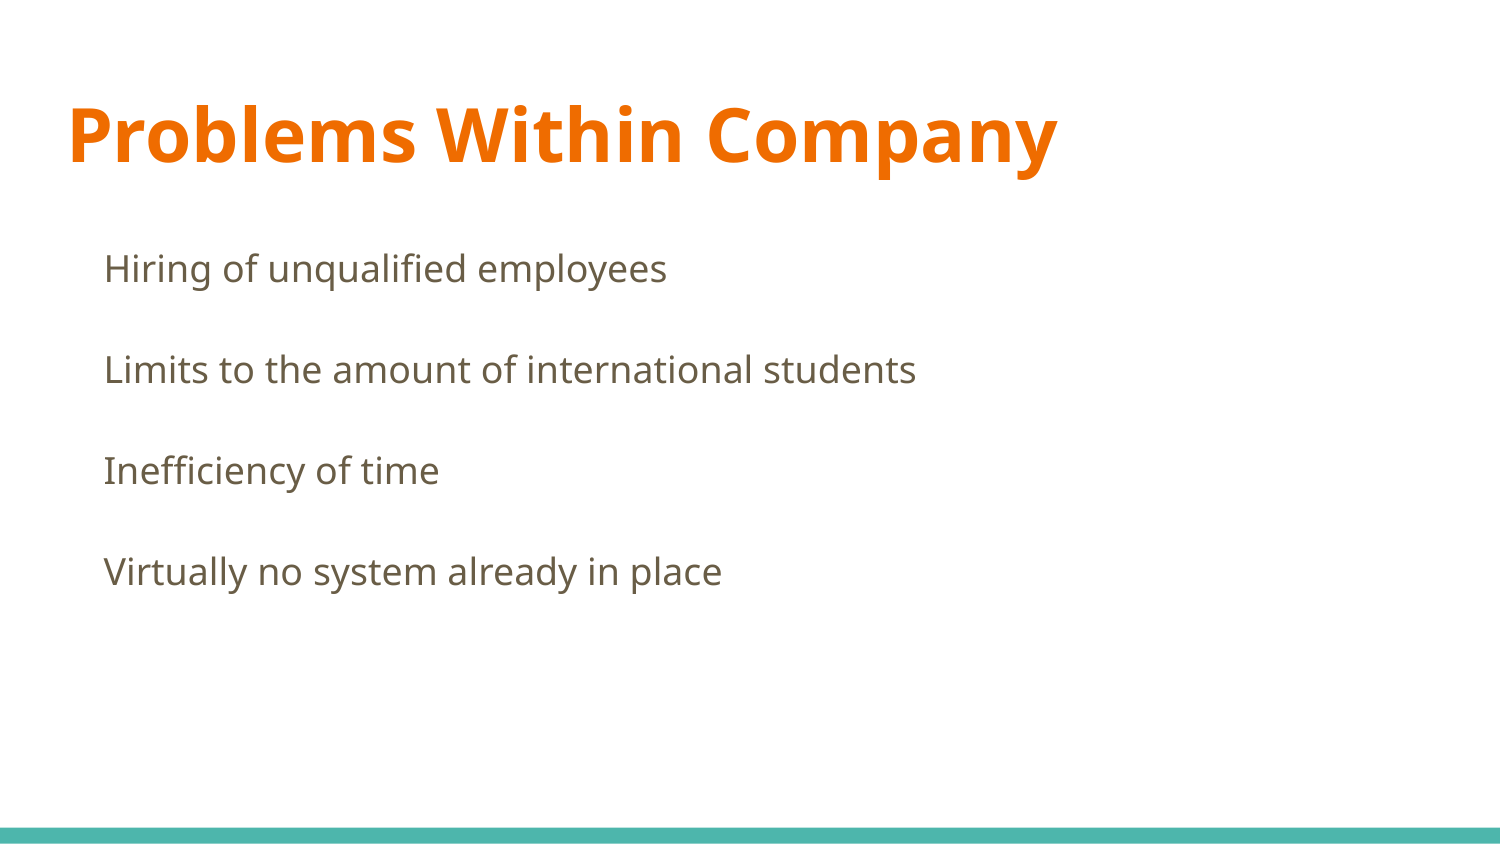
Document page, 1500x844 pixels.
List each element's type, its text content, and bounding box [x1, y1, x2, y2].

title Problems Within Company [51, 72, 1449, 189]
list Hiring of unqualified employees Limits to the amount of international students Inefficiency of time Virtually no system already in place [51, 207, 1449, 750]
